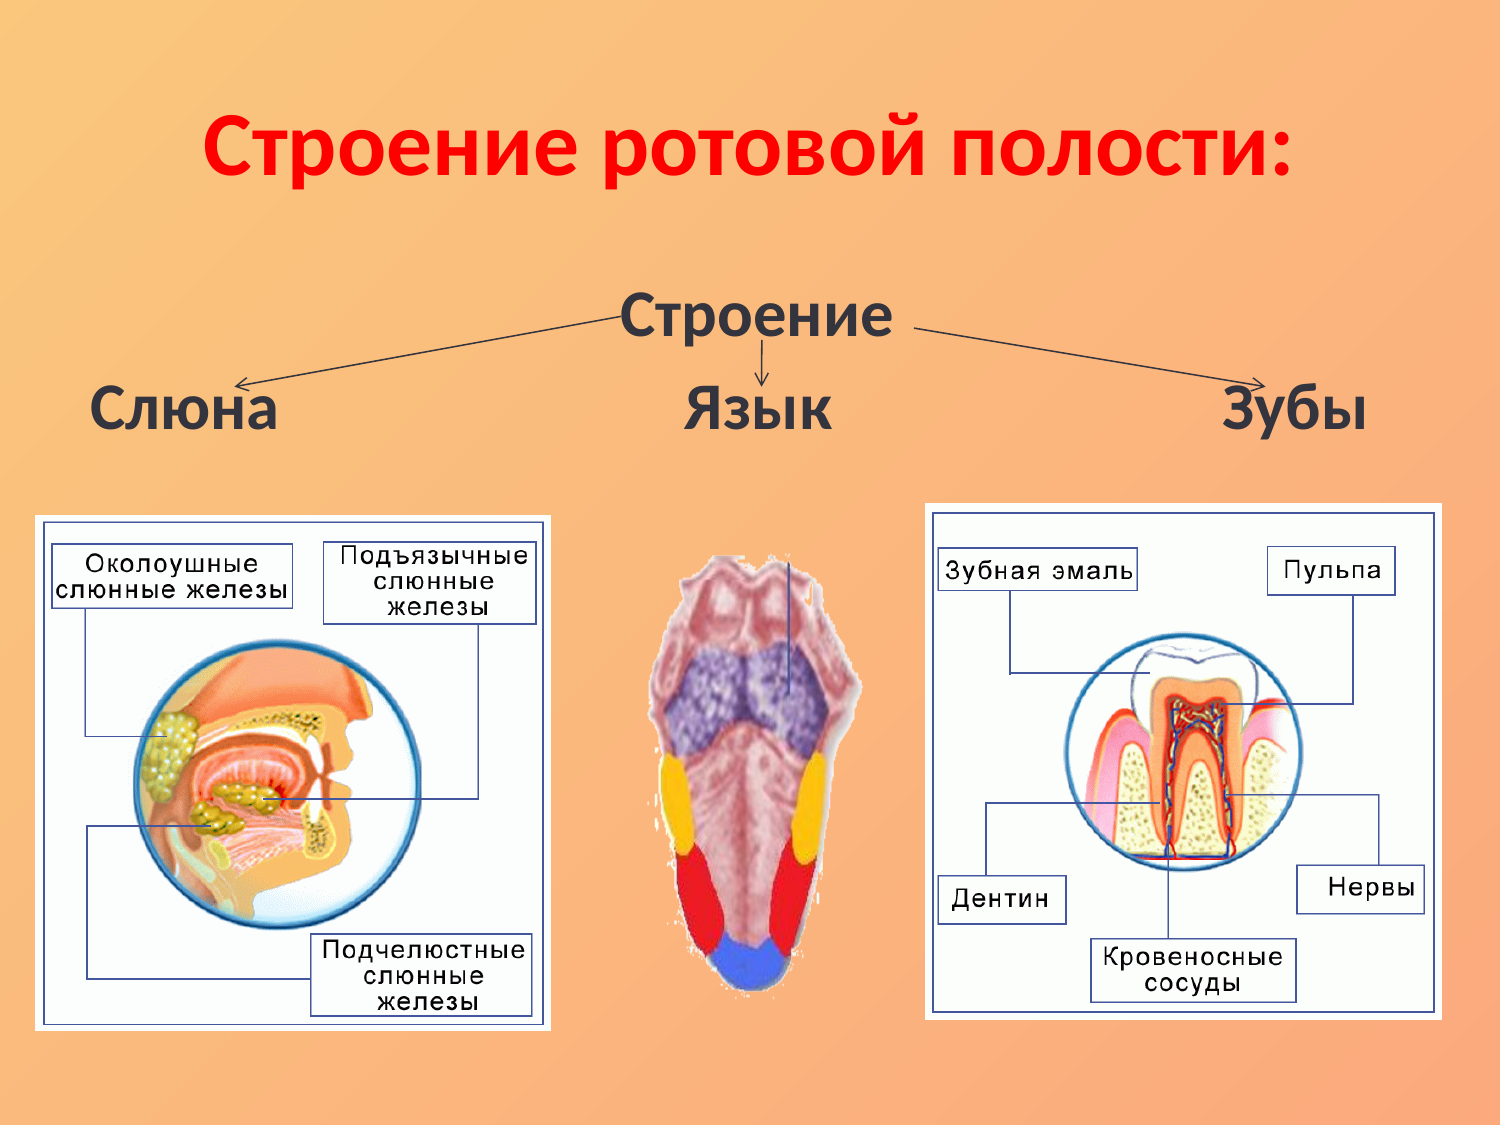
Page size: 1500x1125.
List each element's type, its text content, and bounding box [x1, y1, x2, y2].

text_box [913, 327, 1266, 387]
picture [609, 503, 1442, 1083]
list Строение Слюна Язык Зубы [75, 262, 1425, 1005]
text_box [234, 316, 622, 387]
title Строение ротовой полости: [75, 45, 1425, 233]
picture [34, 515, 551, 1032]
